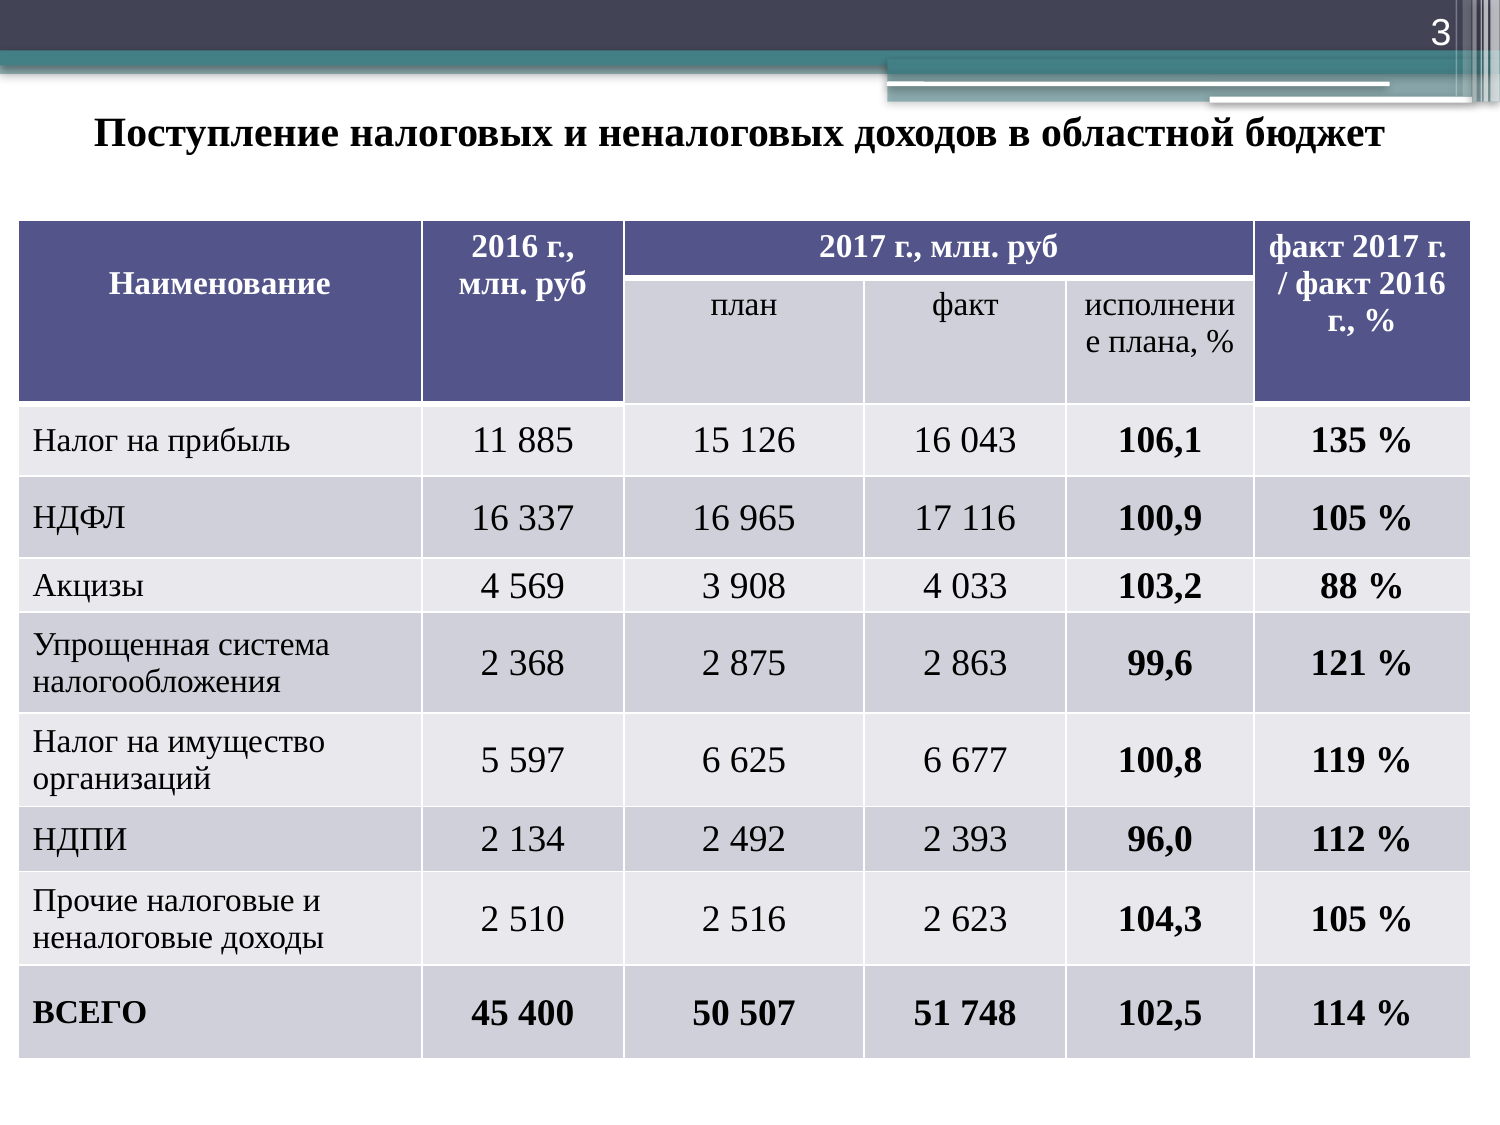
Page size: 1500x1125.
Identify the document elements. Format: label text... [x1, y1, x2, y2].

table_cell план [625, 281, 863, 403]
table_cell 2 393 [865, 807, 1065, 871]
table_cell 45 400 [423, 966, 623, 1058]
table_cell 119 % [1255, 714, 1470, 806]
table_cell 2 368 [423, 613, 623, 712]
table_cell 106,1 [1067, 405, 1253, 475]
table_cell 2 492 [625, 807, 863, 871]
table_cell 135 % [1255, 407, 1470, 475]
table_cell 2 623 [865, 872, 1065, 964]
table_cell 105 % [1255, 872, 1470, 964]
table_cell 2 516 [625, 872, 863, 964]
table_cell 100,8 [1067, 714, 1253, 806]
table_cell НДПИ [19, 807, 421, 871]
table_cell 51 748 [865, 966, 1065, 1058]
table_cell 4 033 [865, 559, 1065, 611]
table_cell Прочие налоговые и неналоговые доходы [19, 872, 421, 964]
table_cell 104,3 [1067, 872, 1253, 964]
table_cell 16 043 [865, 405, 1065, 475]
table_cell факт [865, 281, 1065, 403]
table_cell 6 625 [625, 714, 863, 806]
table_cell 99,6 [1067, 613, 1253, 712]
table_cell 16 337 [423, 477, 623, 557]
title Поступление налоговых и неналоговых доходов в областной бюджет [0, 113, 1500, 197]
table_cell 5 597 [423, 714, 623, 806]
table_cell Налог на имущество организаций [19, 714, 421, 806]
table_cell 3 908 [625, 559, 863, 611]
table_cell 2 875 [625, 613, 863, 712]
table_cell 121 % [1255, 613, 1470, 712]
slide_number 3 [1341, 0, 1466, 61]
table_cell ВСЕГО [19, 966, 421, 1058]
table_cell Акцизы [19, 559, 421, 611]
table_cell 2 510 [423, 872, 623, 964]
table_cell 96,0 [1067, 807, 1253, 871]
table_cell 2 134 [423, 807, 623, 871]
table_cell 102,5 [1067, 966, 1253, 1058]
table_cell 17 116 [865, 477, 1065, 557]
table_cell 88 % [1255, 559, 1470, 611]
table_cell 103,2 [1067, 559, 1253, 611]
table_header 2016 г., млн. руб [423, 221, 623, 401]
table_cell 6 677 [865, 714, 1065, 806]
table_cell 16 965 [625, 477, 863, 557]
table_cell 50 507 [625, 966, 863, 1058]
table_cell Налог на прибыль [19, 407, 421, 475]
table_header 2017 г., млн. руб [625, 221, 1253, 275]
table_cell 11 885 [423, 407, 623, 475]
table_cell Упрощенная система налогообложения [19, 613, 421, 712]
table_cell НДФЛ [19, 477, 421, 557]
table_cell 4 569 [423, 559, 623, 611]
table_header факт 2017 г. / факт 2016 г., % [1255, 221, 1470, 401]
table_cell 15 126 [625, 405, 863, 475]
table_cell 112 % [1255, 807, 1470, 871]
table_header Наименование [19, 221, 421, 401]
table_cell 114 % [1255, 966, 1470, 1058]
table_cell исполнение плана, % [1067, 281, 1253, 403]
table_cell 2 863 [865, 613, 1065, 712]
table_cell 100,9 [1067, 477, 1253, 557]
table_cell 105 % [1255, 477, 1470, 557]
